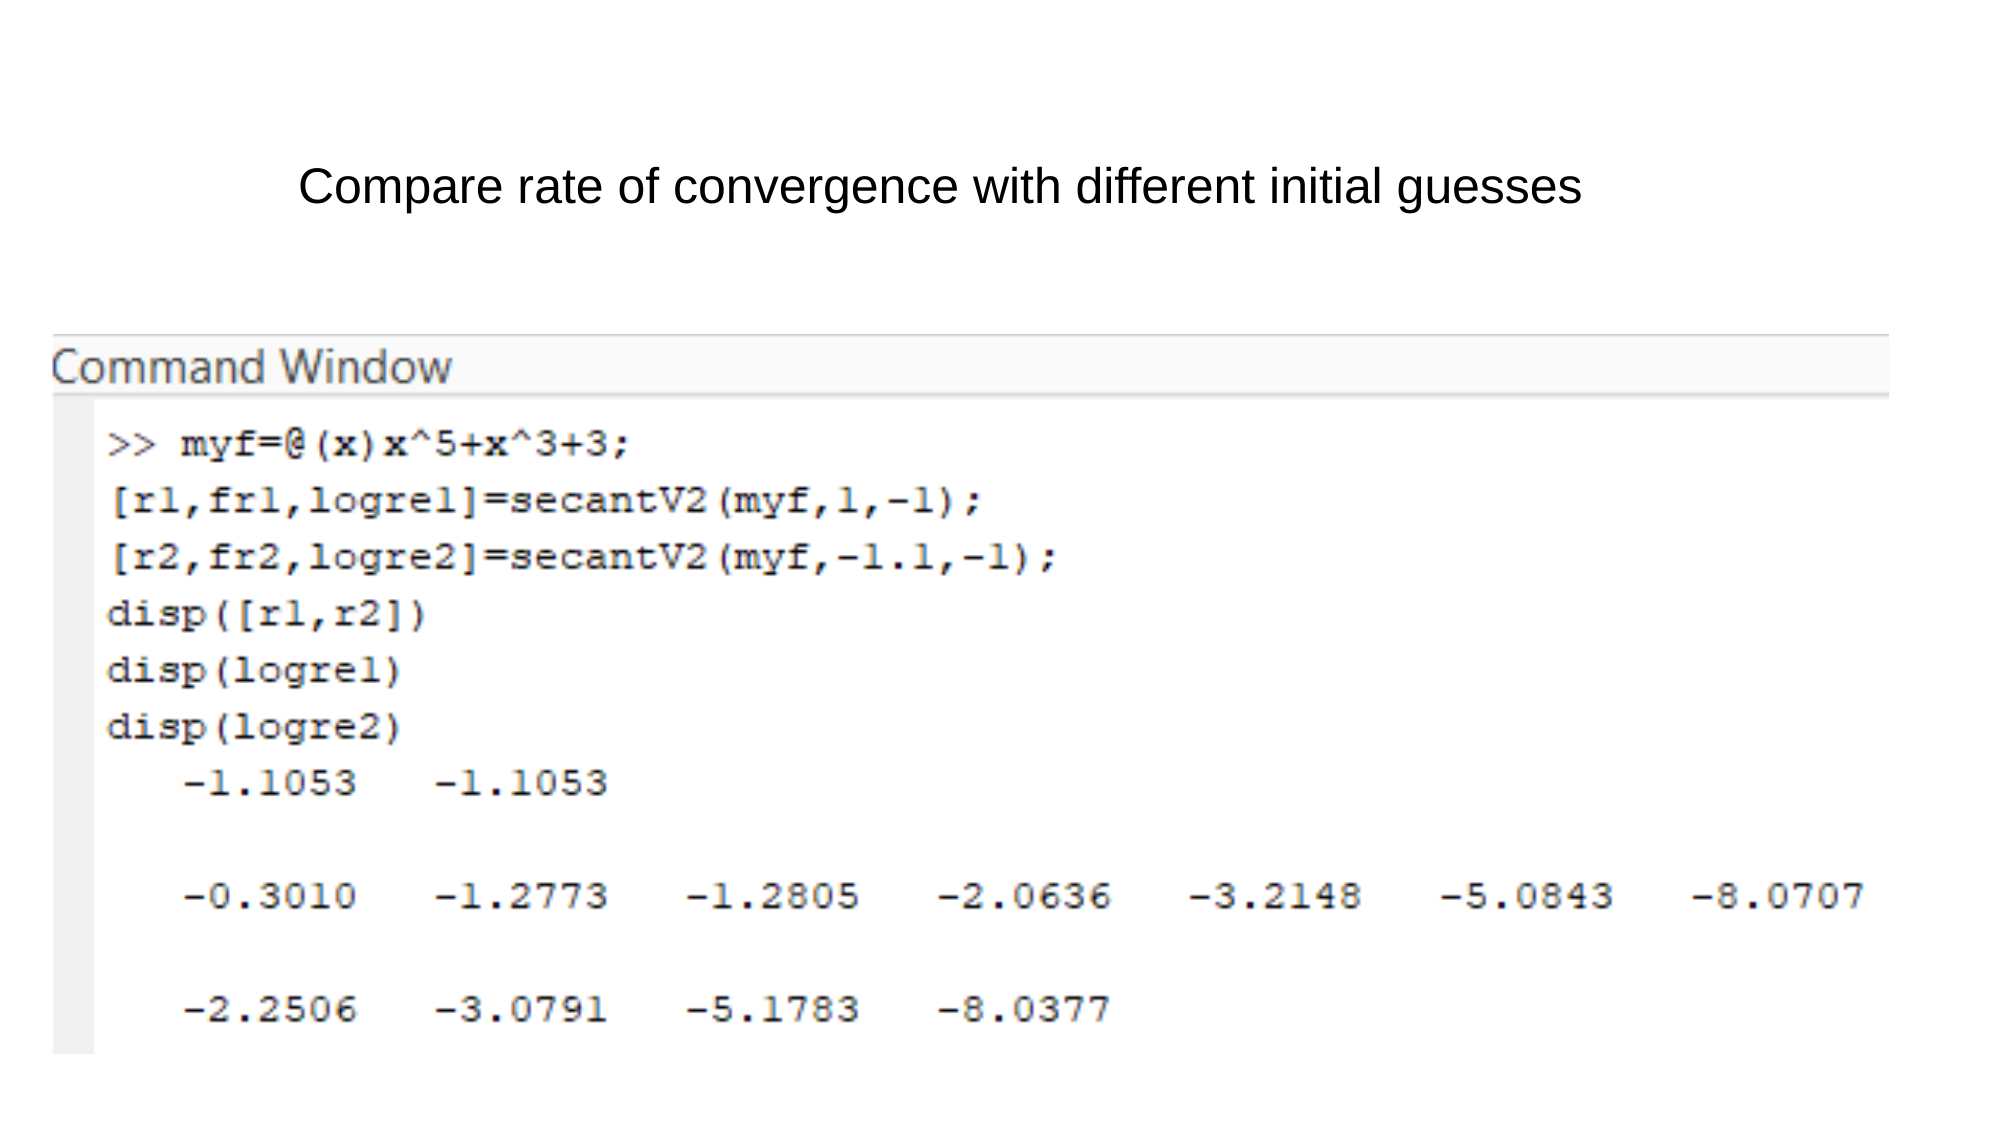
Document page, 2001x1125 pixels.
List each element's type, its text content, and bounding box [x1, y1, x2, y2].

picture [51, 334, 1889, 1054]
text_box Compare rate of convergence with different initial guesses [283, 145, 1599, 221]
